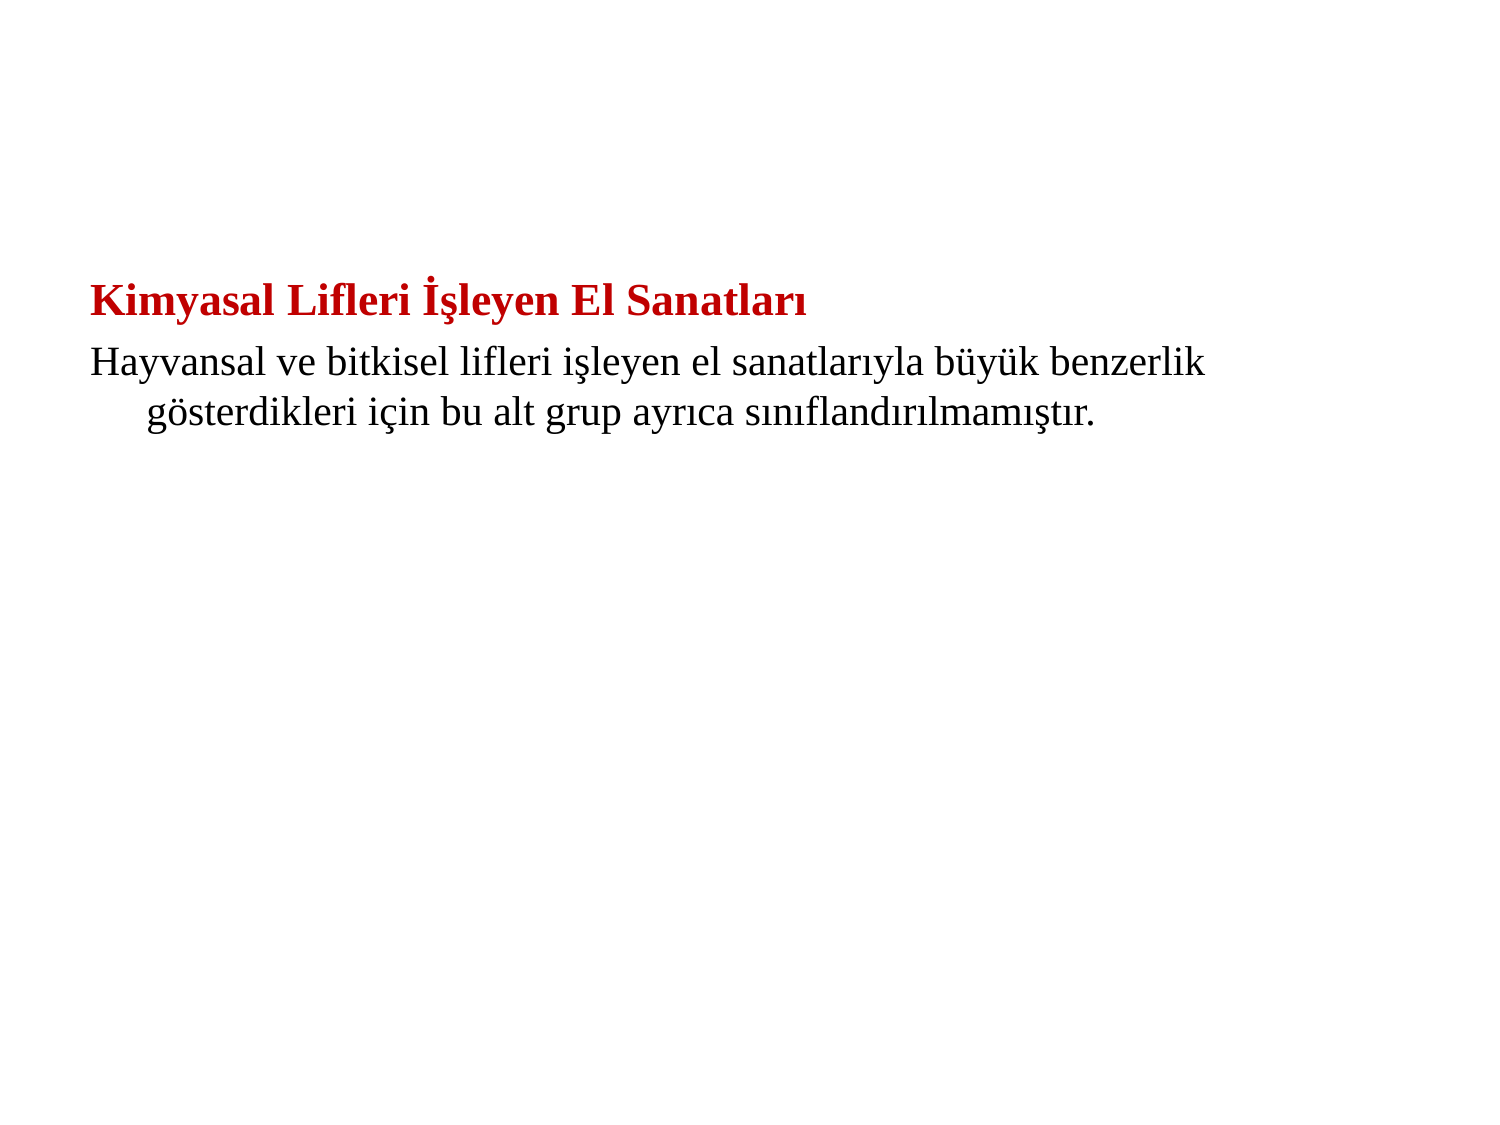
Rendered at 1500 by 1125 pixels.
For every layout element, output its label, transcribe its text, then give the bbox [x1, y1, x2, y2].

list Kimyasal Lifleri İşleyen El Sanatları Hayvansal ve bitkisel lifleri işleyen el sanatlarıyla büyük benzerlik gösterdikleri için bu alt grup ayrıca sınıflandırılmamıştır. [75, 262, 1425, 1005]
